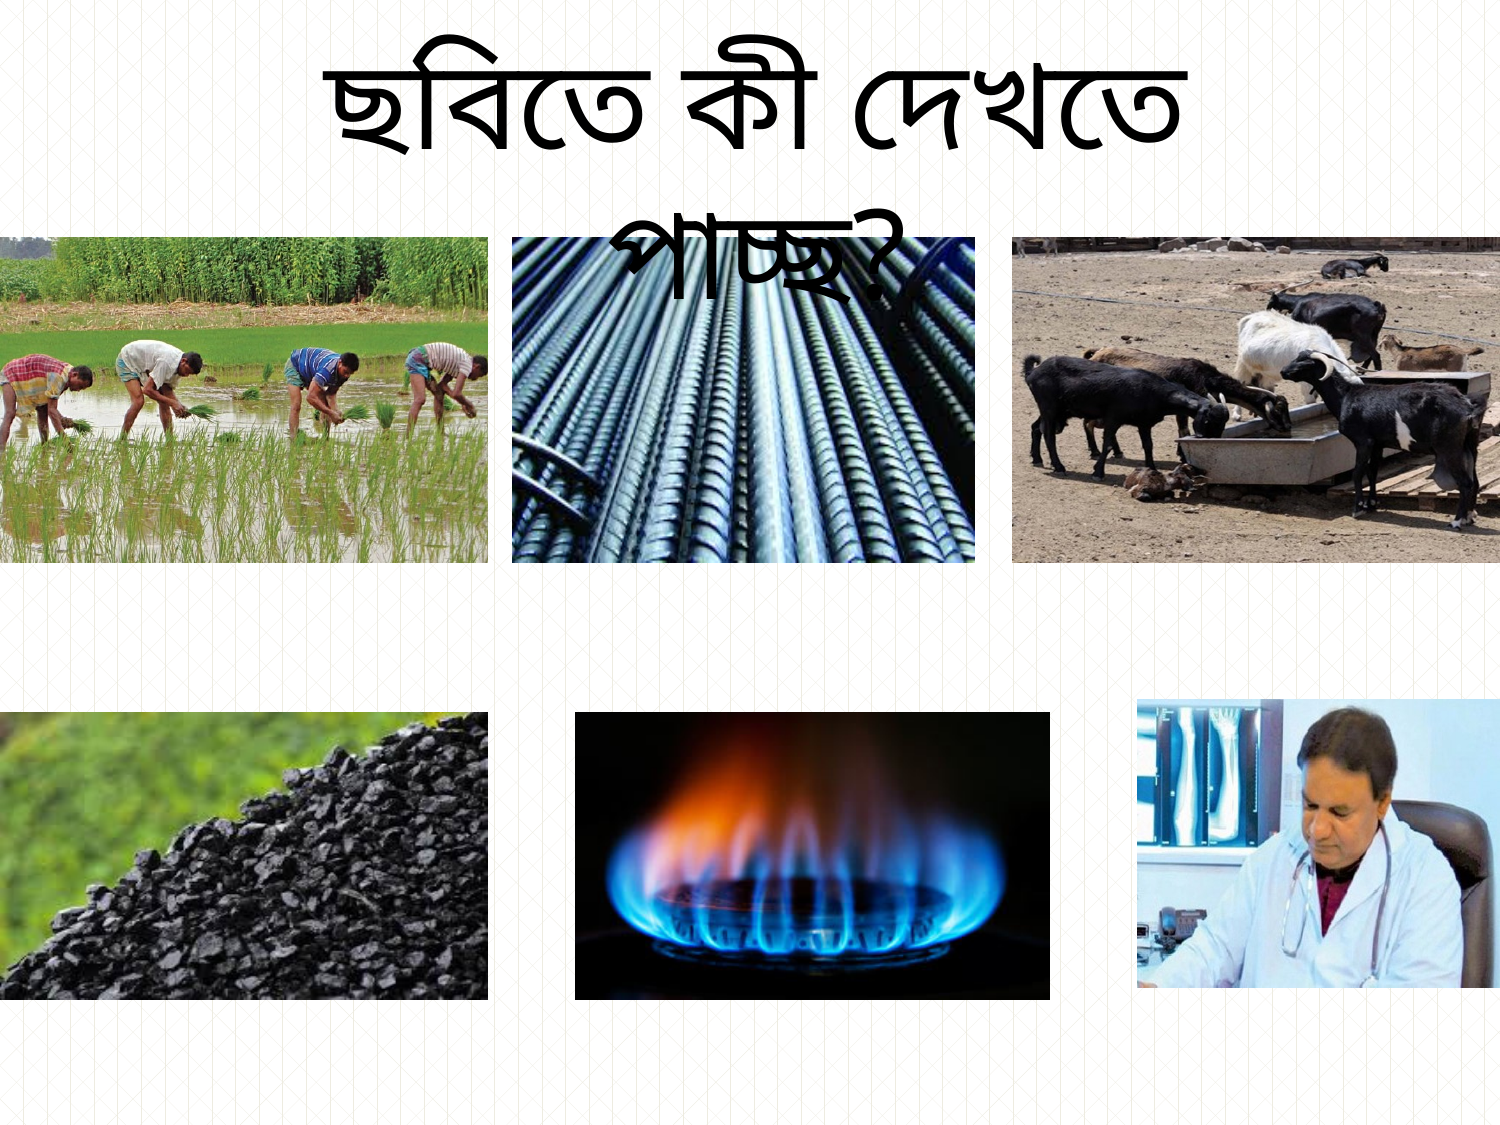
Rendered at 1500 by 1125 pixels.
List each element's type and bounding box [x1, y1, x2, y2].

picture [0, 237, 488, 563]
picture [574, 712, 1051, 1001]
picture [0, 712, 488, 1001]
picture [1012, 237, 1500, 563]
picture [512, 237, 976, 563]
picture [1137, 699, 1500, 988]
